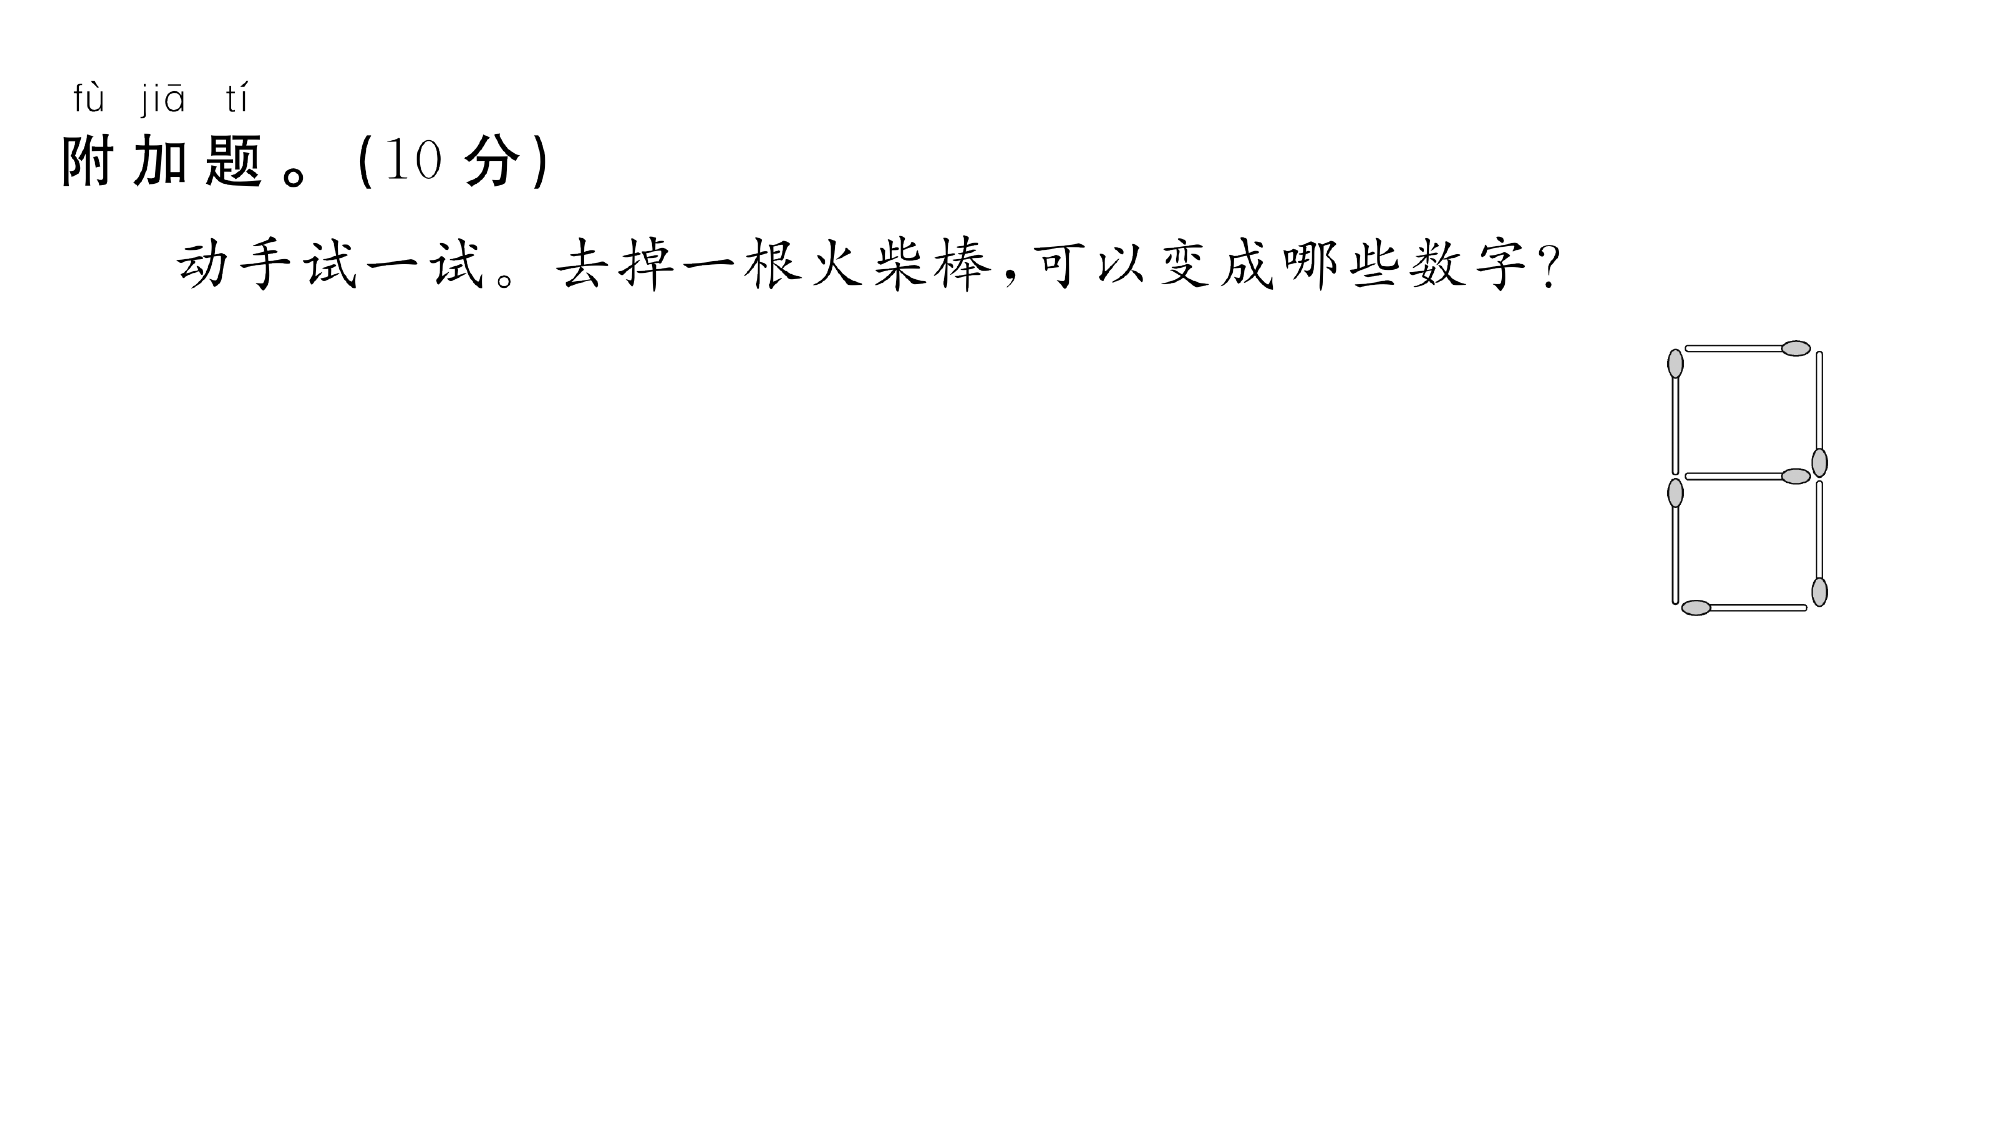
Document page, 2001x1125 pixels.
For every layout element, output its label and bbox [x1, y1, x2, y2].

picture [58, 58, 1949, 629]
